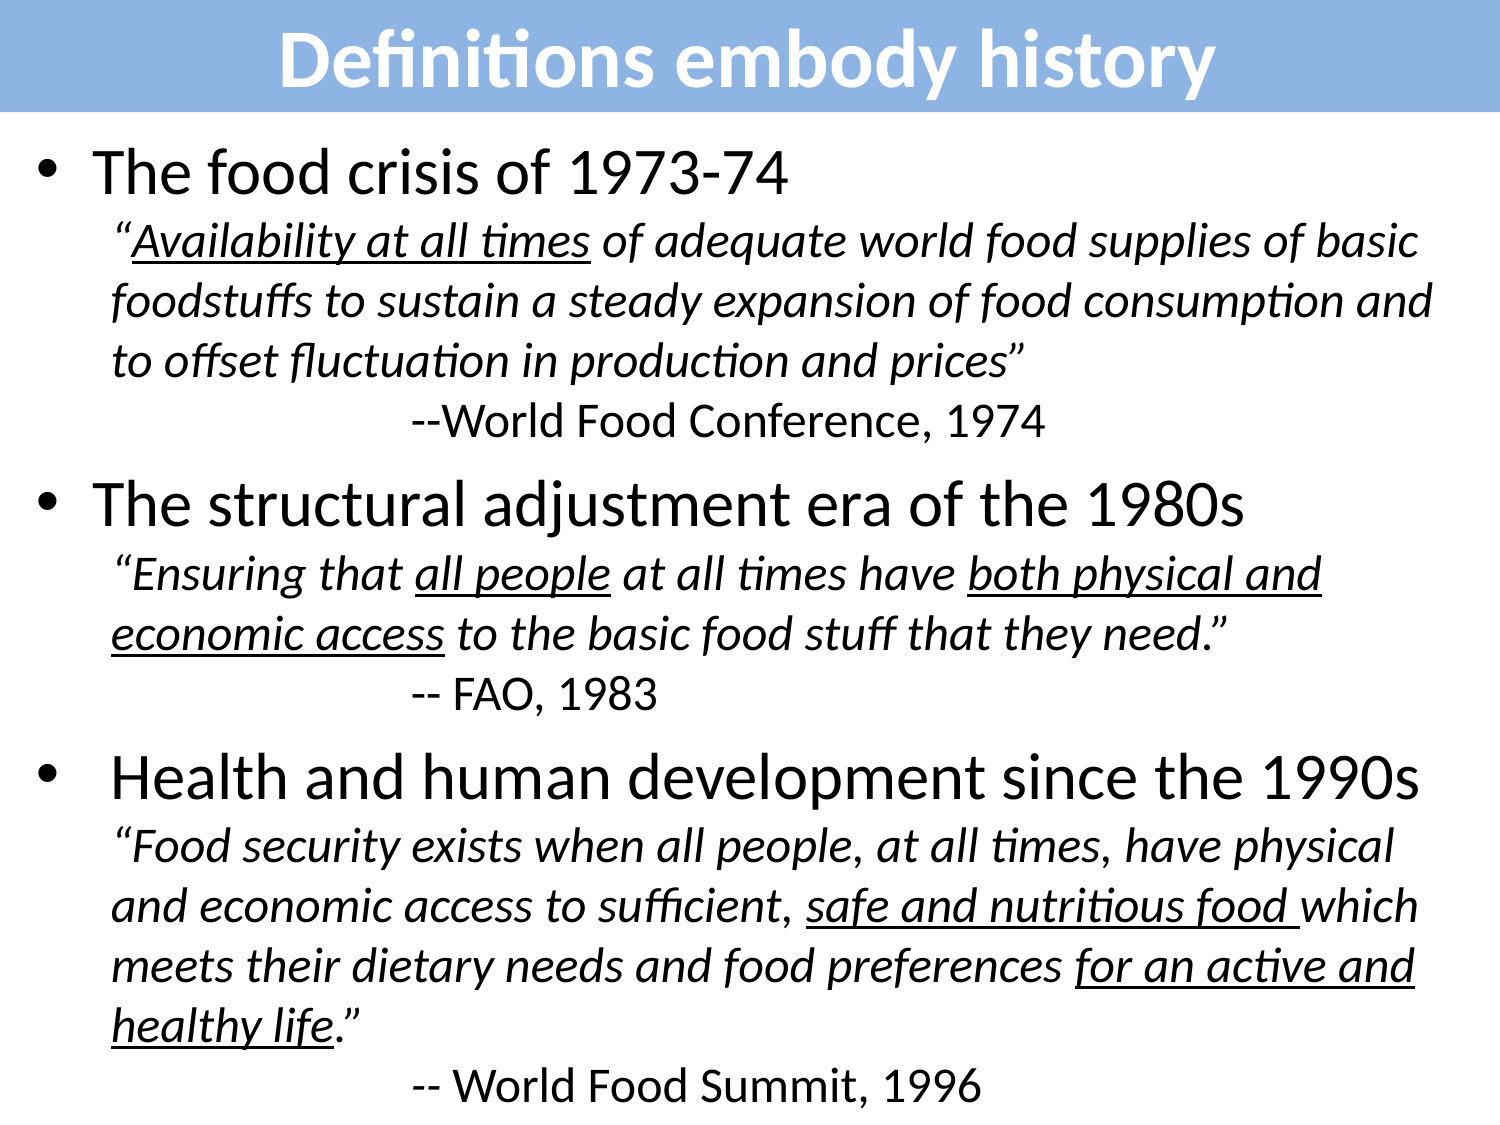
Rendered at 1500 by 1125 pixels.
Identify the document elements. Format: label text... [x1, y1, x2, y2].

text_box The food crisis of 1973-74 “Availability at all times of adequate world food supplies of basic foodstuffs to sustain a steady expansion of food consumption and to offset fluctuation in production and prices” --World Food Conference, 1974 The structural adjustment era of the 1980s “Ensuring that all people at all times have both physical and economic access to the basic food stuff that they need.” -- FAO, 1983 Health and human development since the 1990s “Food security exists when all people, at all times, have physical and economic access to sufficient, safe and nutritious food which meets their dietary needs and food preferences for an active and healthy life.” -- World Food Summit, 1996 [21, 120, 1497, 1120]
text_box Definitions embody history [0, 0, 1500, 113]
